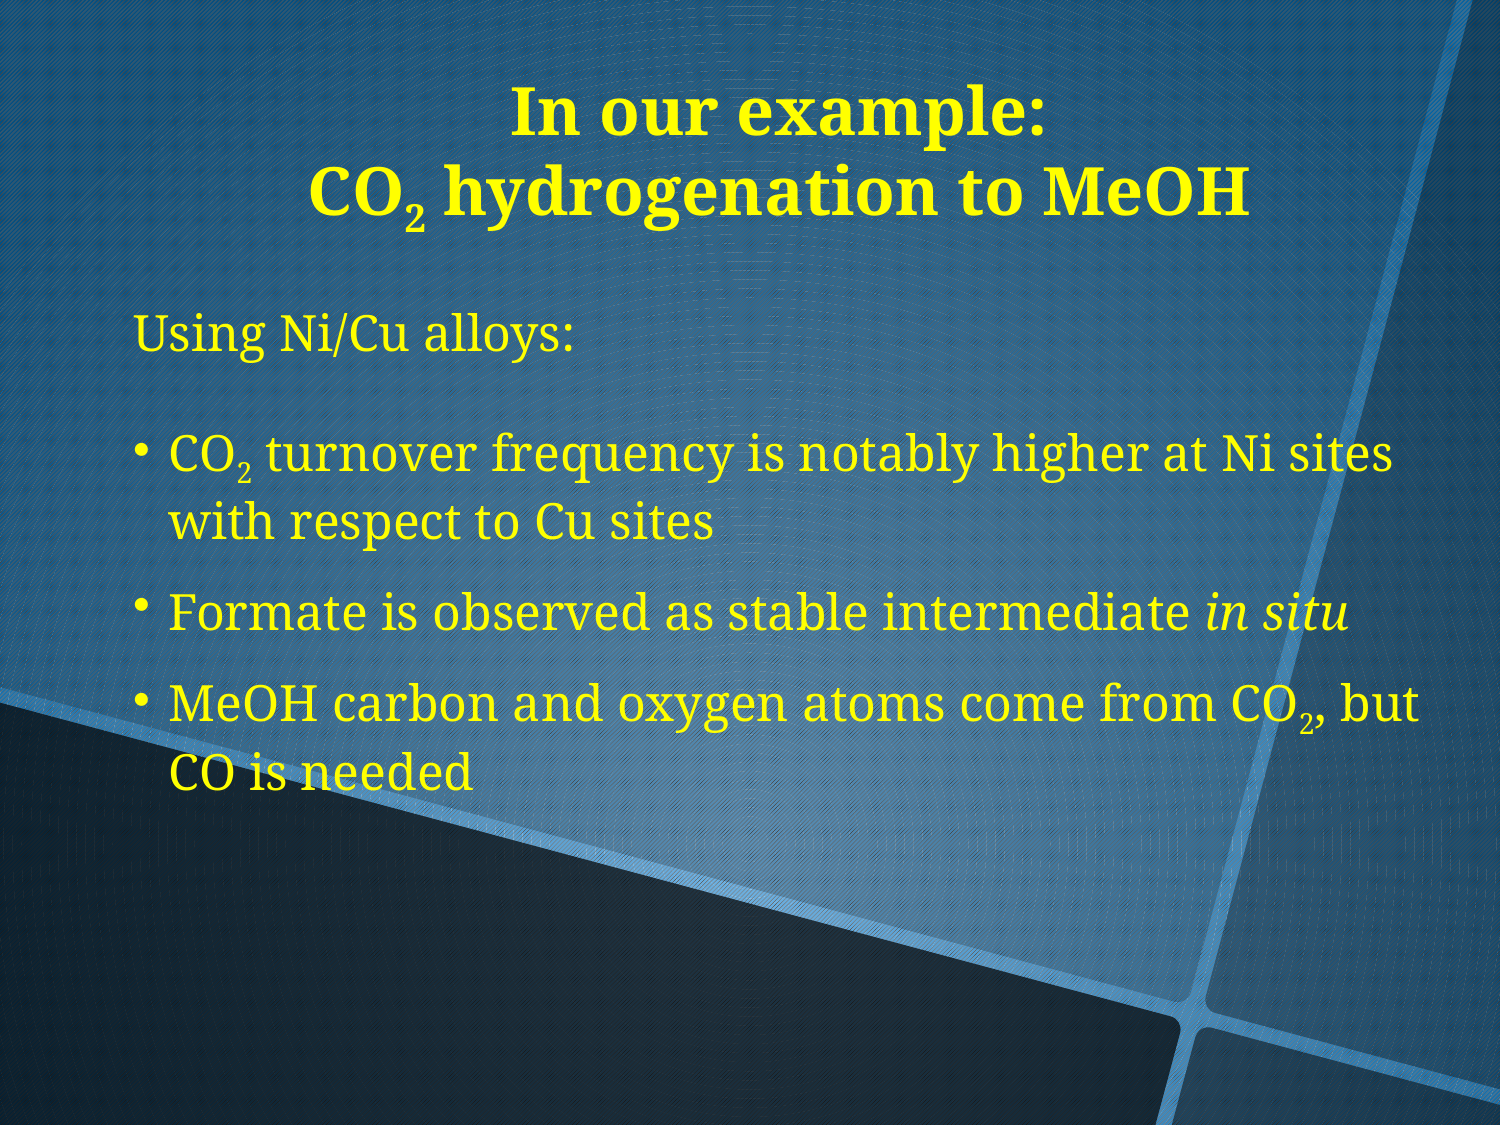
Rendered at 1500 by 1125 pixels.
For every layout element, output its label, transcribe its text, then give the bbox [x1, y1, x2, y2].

text_box In our example: CO2 hydrogenation to MeOH [292, 61, 1267, 248]
text_box Using Ni/Cu alloys: CO2 turnover frequency is notably higher at Ni sites with respect to Cu sites Formate is observed as stable intermediate in situ MeOH carbon and oxygen atoms come from CO2, but CO is needed [118, 293, 1442, 808]
